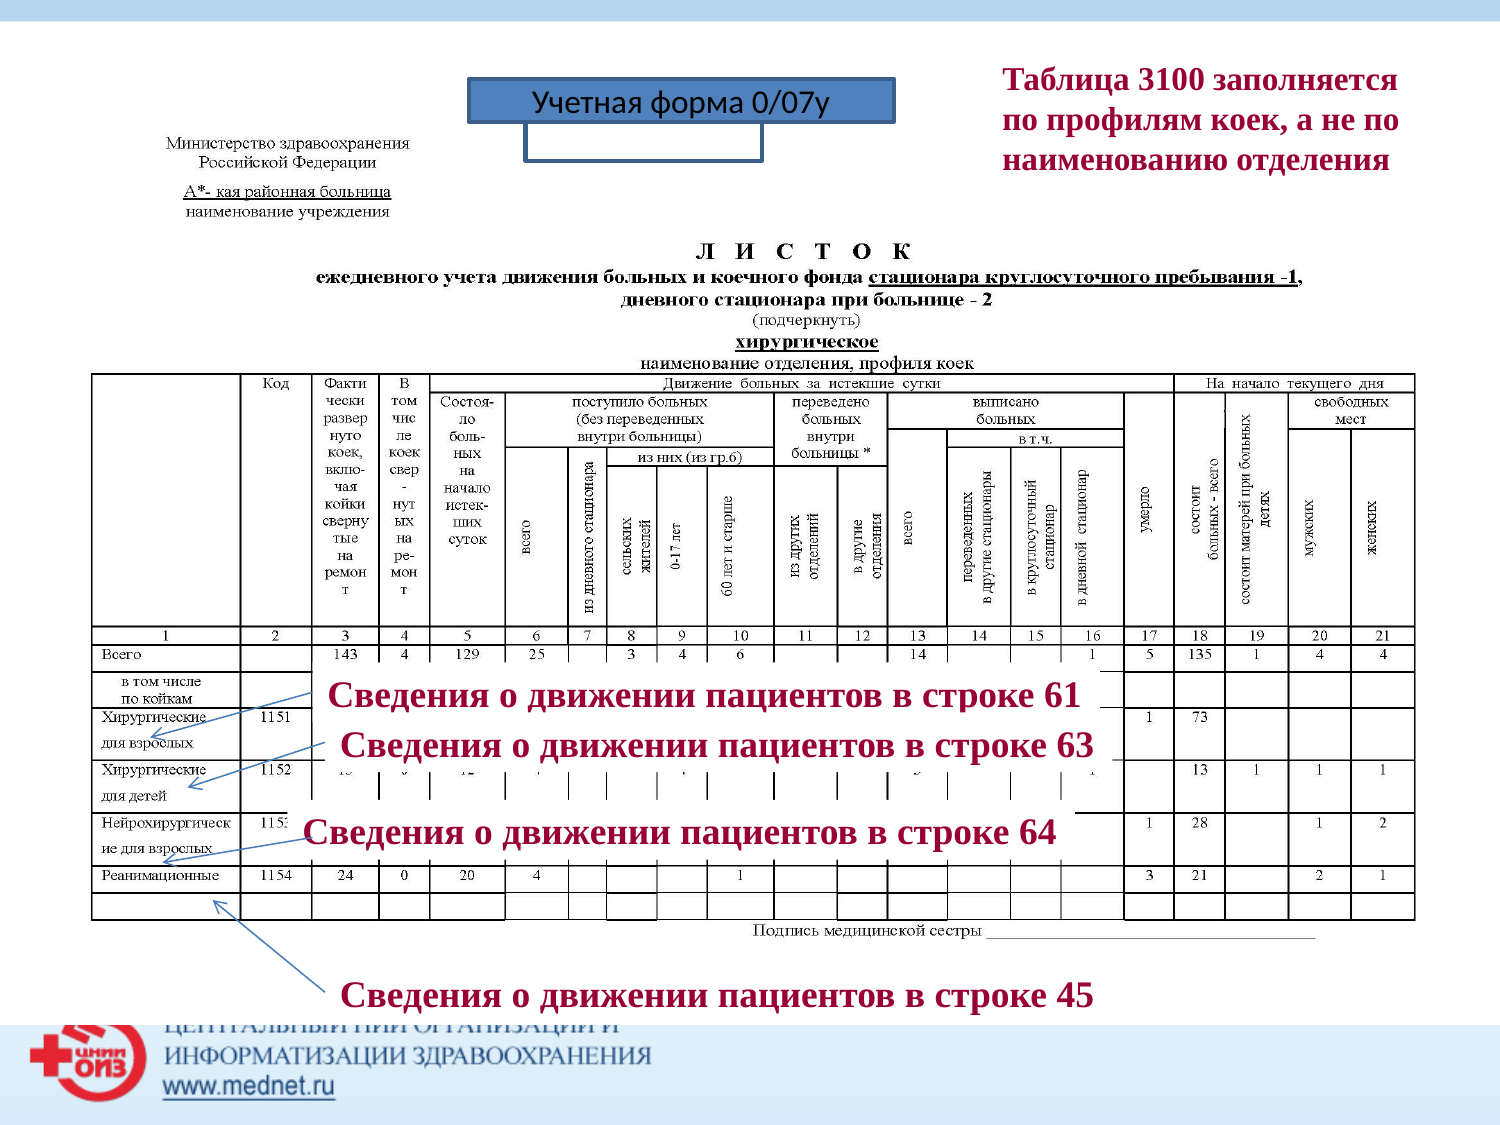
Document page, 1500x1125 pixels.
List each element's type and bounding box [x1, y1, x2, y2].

picture [0, 0, 1500, 1125]
text_box [162, 837, 313, 863]
text_box [212, 899, 326, 993]
text_box [187, 742, 326, 788]
text_box [149, 692, 313, 738]
